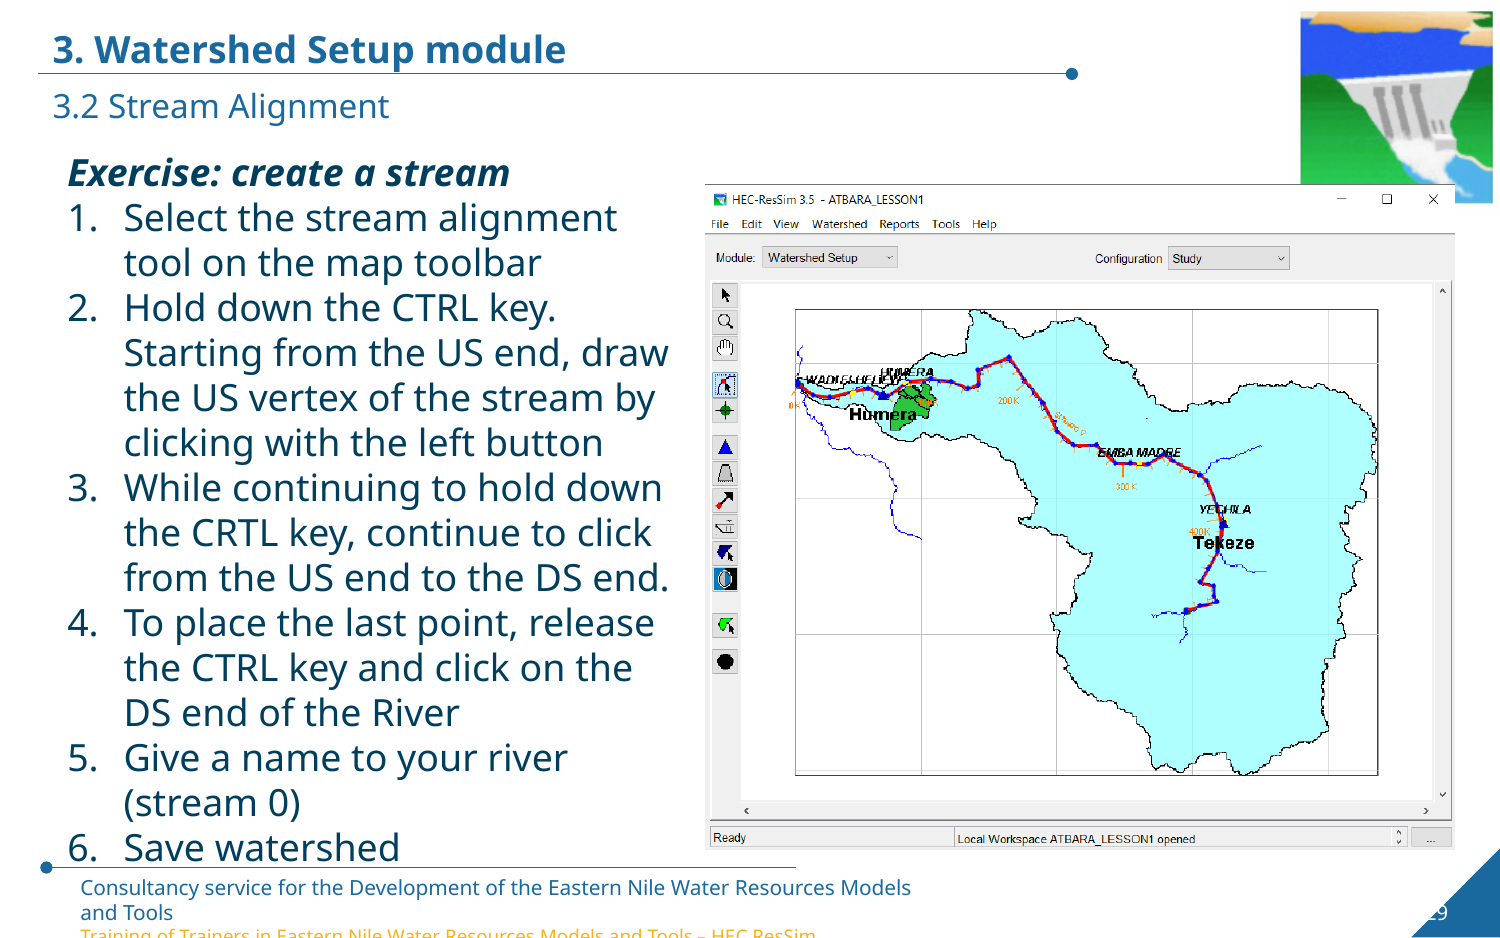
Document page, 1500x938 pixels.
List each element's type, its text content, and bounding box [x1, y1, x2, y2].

list 3. Watershed Setup module [37, 13, 1272, 70]
list 3.2 Stream Alignment [37, 70, 1272, 146]
text_box Exercise: create a stream Select the stream alignment tool on the map toolbar Hold down the CTRL key. Starting from the US end, draw the US vertex of the stream by clicking with the left button While continuing to hold down the CRTL key, continue to click from the US end to the DS end. To place the last point, release the CTRL key and click on the DS end of the River Give a name to your river (stream 0) Save watershed [52, 146, 706, 877]
picture [705, 0, 1500, 850]
